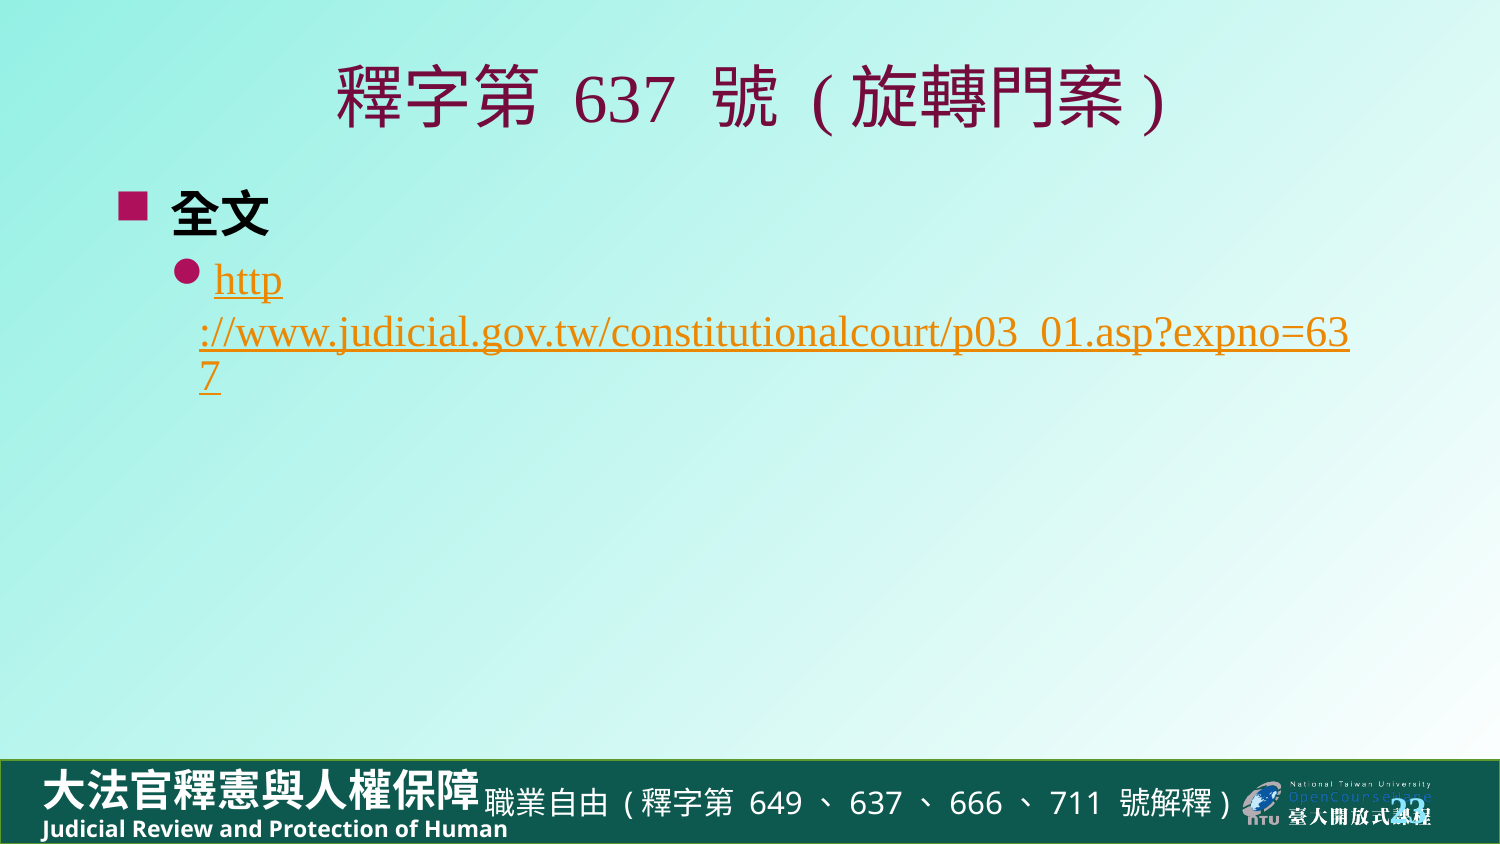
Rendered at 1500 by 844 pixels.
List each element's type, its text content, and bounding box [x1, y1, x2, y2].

list 全文 http://www.judicial.gov.tw/constitutionalcourt/p03_01.asp?expno=637 [103, 177, 1397, 732]
picture [1227, 771, 1446, 836]
title 釋字第 637 號 (旋轉門案) [103, 44, 1397, 155]
